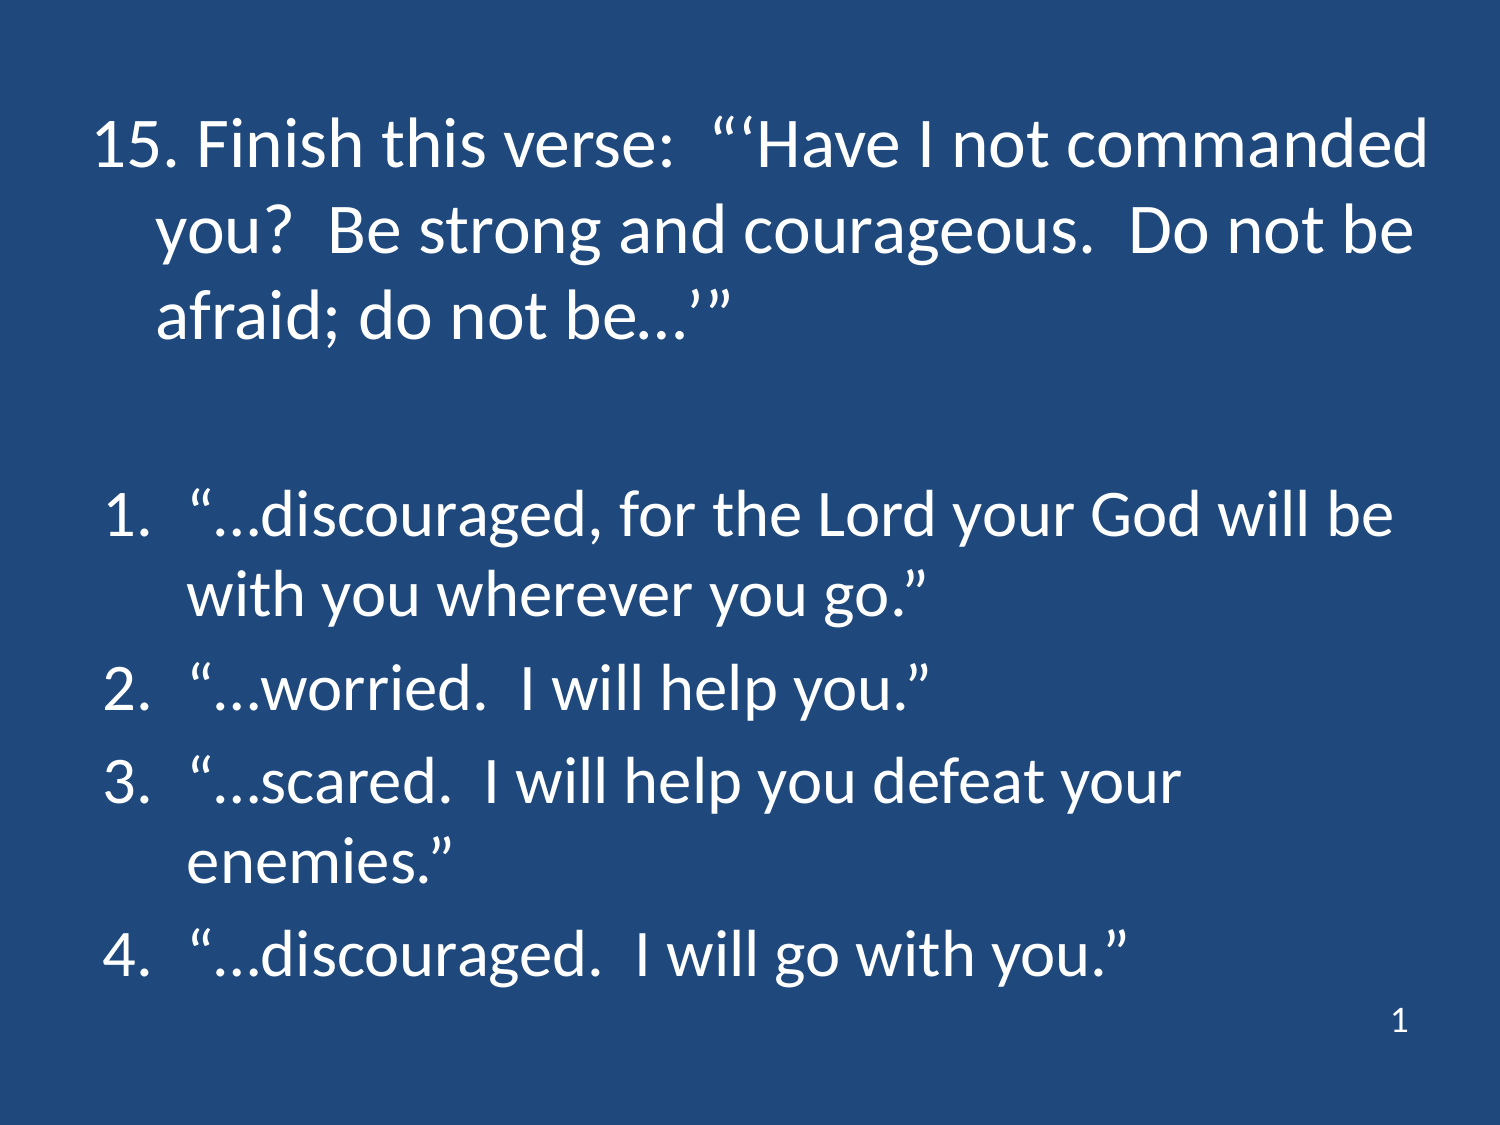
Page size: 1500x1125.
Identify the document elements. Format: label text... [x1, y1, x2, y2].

title 15. Finish this verse: “‘Have I not commanded you? Be strong and courageous. Do not be afraid; do not be…’” [75, 50, 1463, 400]
subtitle “…discouraged, for the Lord your God will be with you wherever you go.” “…worried. I will help you.” “…scared. I will help you defeat your enemies.” “…discouraged. I will go with you.” [87, 462, 1425, 1038]
text_box 1 [1374, 987, 1425, 1048]
